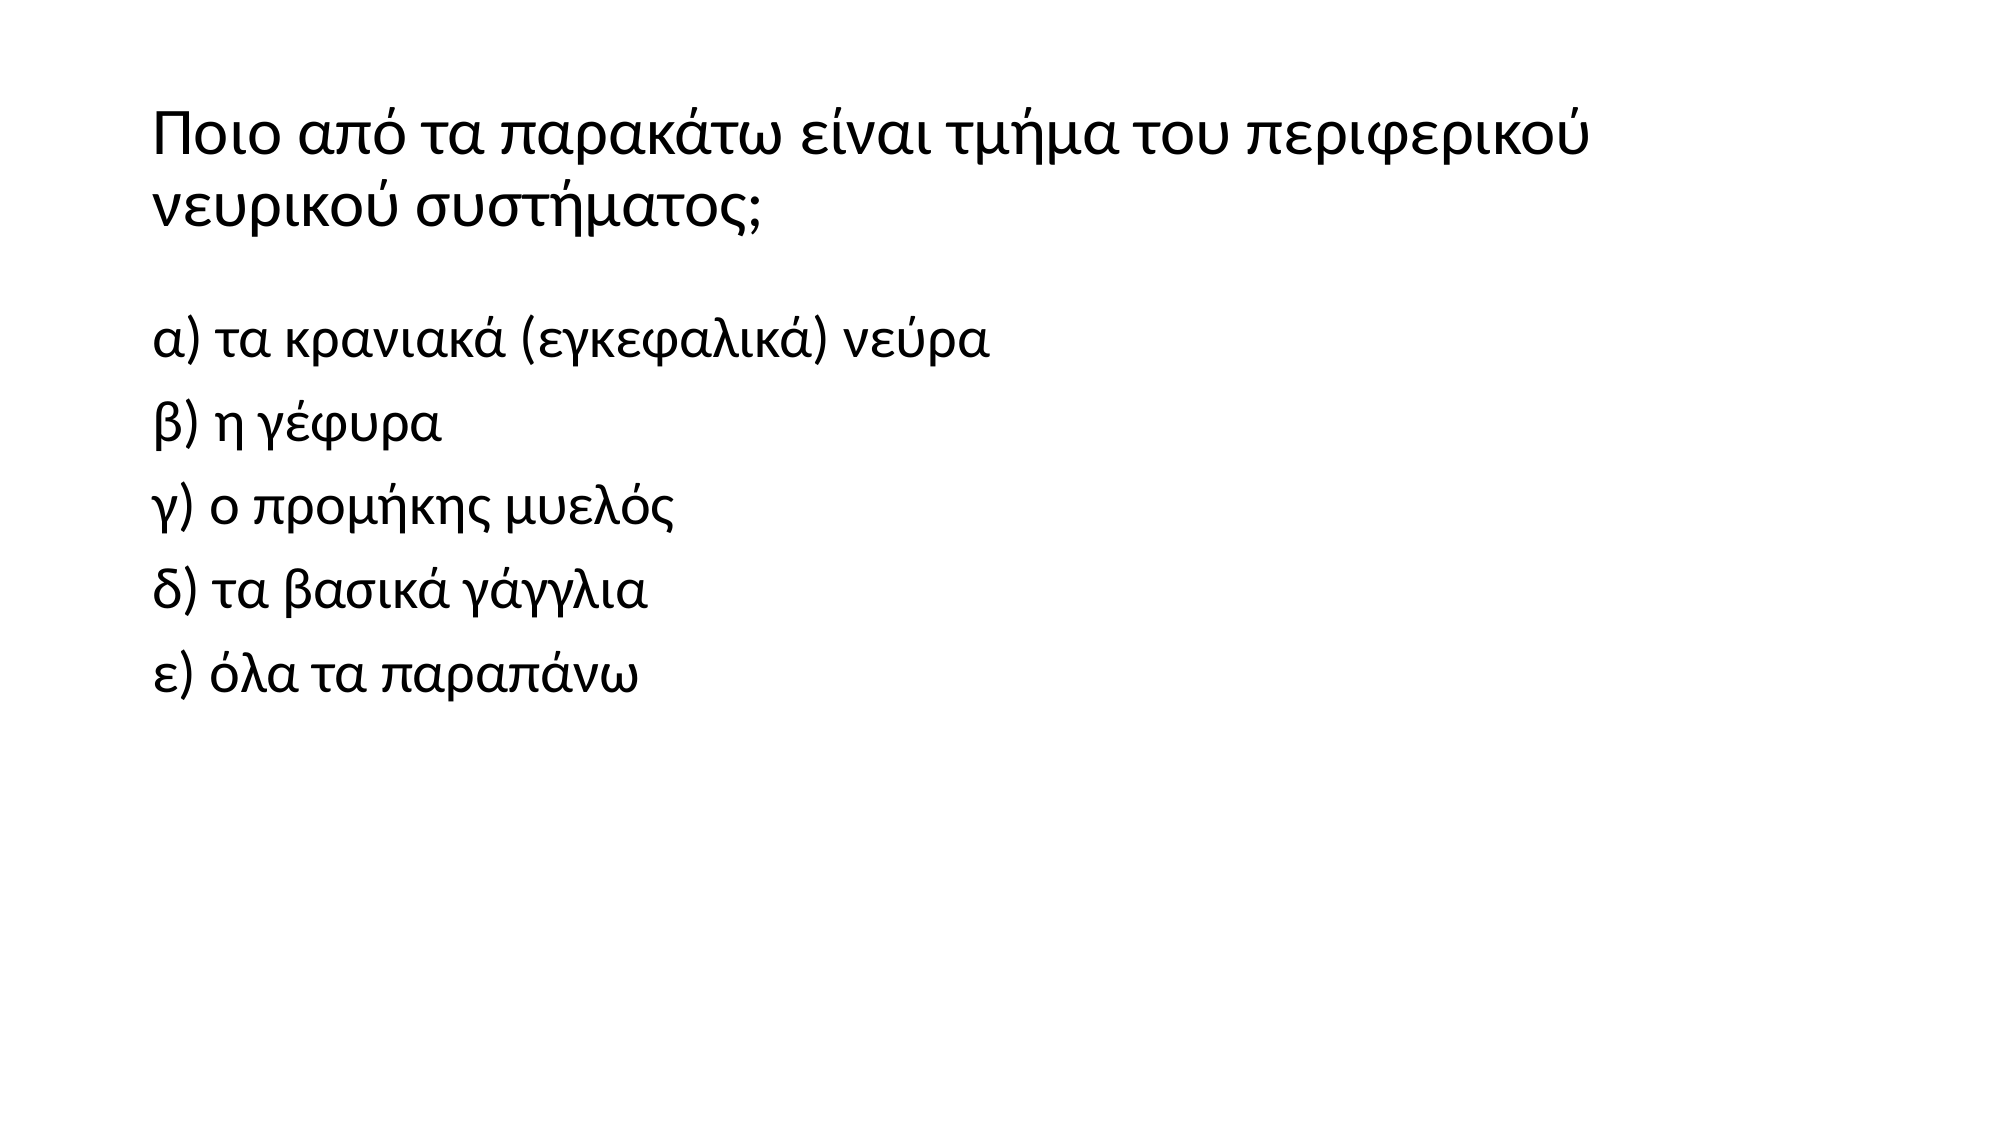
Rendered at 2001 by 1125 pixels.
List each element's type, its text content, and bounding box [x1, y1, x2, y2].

list α) τα κρανιακά (εγκεφαλικά) νεύρα β) η γέφυρα γ) ο προμήκης μυελός δ) τα βασικά γάγγλια ε) όλα τα παραπάνω [137, 299, 1863, 1014]
title Ποιο από τα παρακάτω είναι τμήμα του περιφερικού νευρικού συστήματος; [137, 59, 1863, 278]
